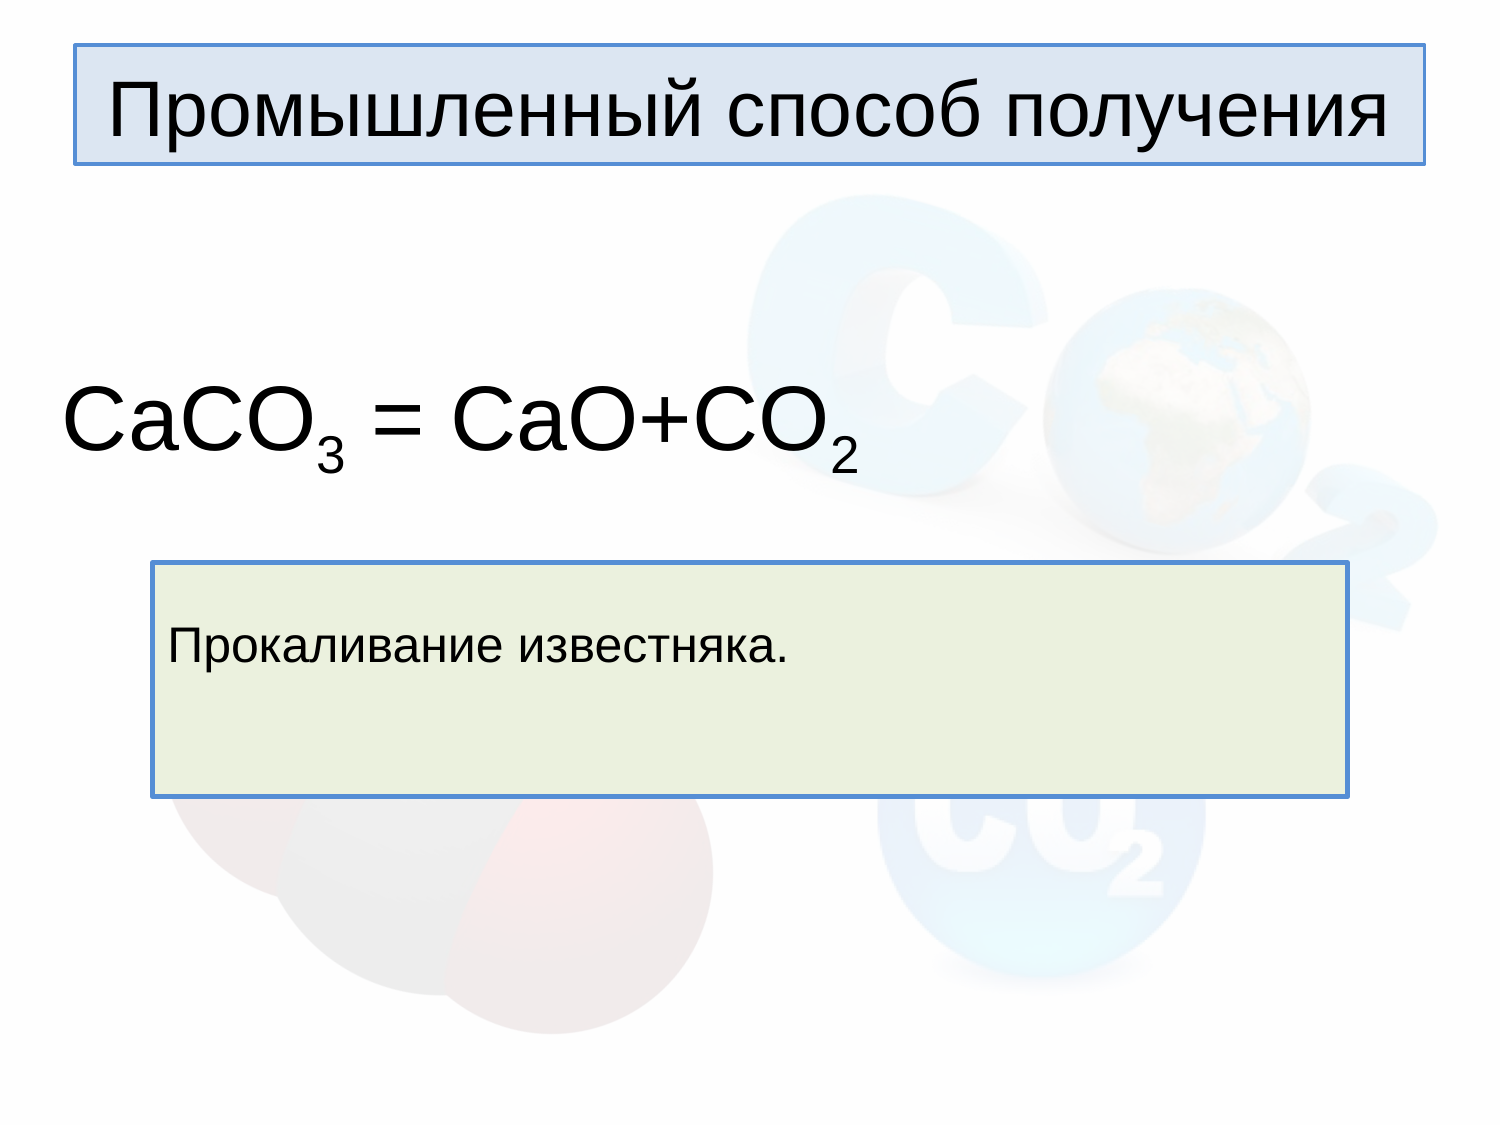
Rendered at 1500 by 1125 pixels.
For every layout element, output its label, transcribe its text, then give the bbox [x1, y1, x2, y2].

text_box Промышленный способ получения [74, 45, 1425, 164]
text_box CaСO3 = CaO+CO2 [46, 351, 1418, 476]
text_box Прокаливание известняка. [152, 562, 1348, 797]
